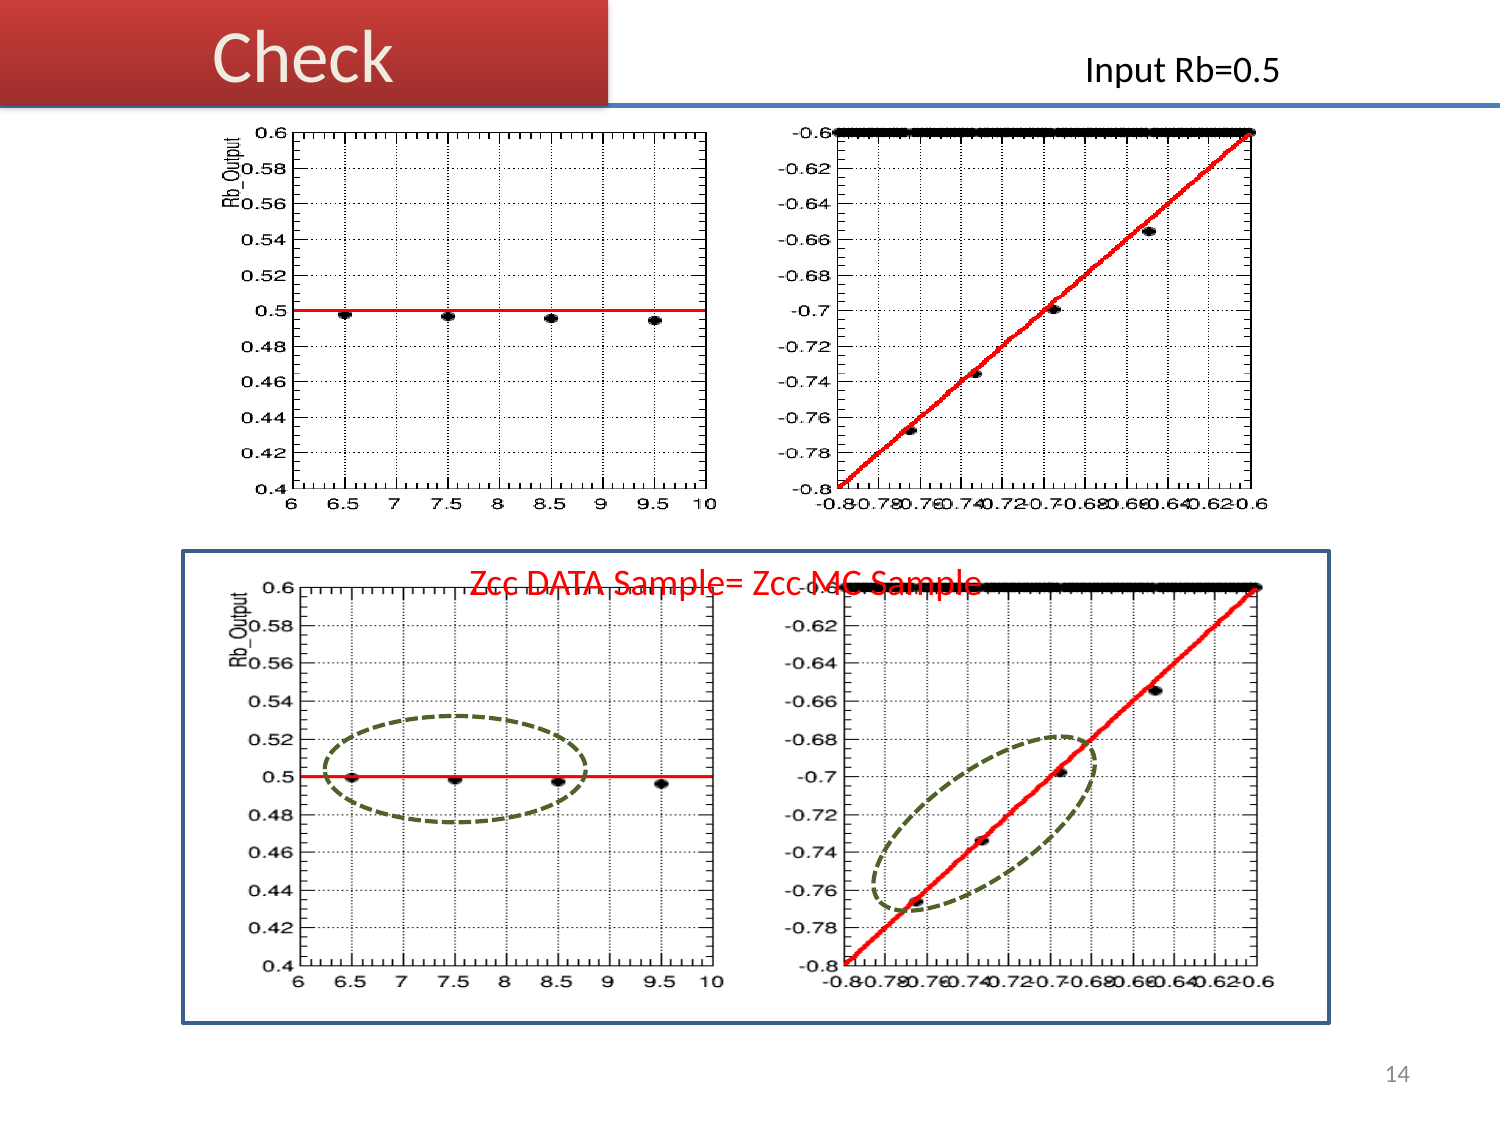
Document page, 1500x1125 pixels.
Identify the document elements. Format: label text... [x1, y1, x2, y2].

picture [199, 106, 1294, 1047]
text_box [1291, 549, 1331, 1025]
slide_number 14 [1074, 1042, 1425, 1103]
text_box [1007, 0, 1469, 102]
text_box [181, 549, 200, 1025]
text_box Input Rb=0.5 [1070, 37, 1296, 98]
title Check [0, 0, 609, 105]
